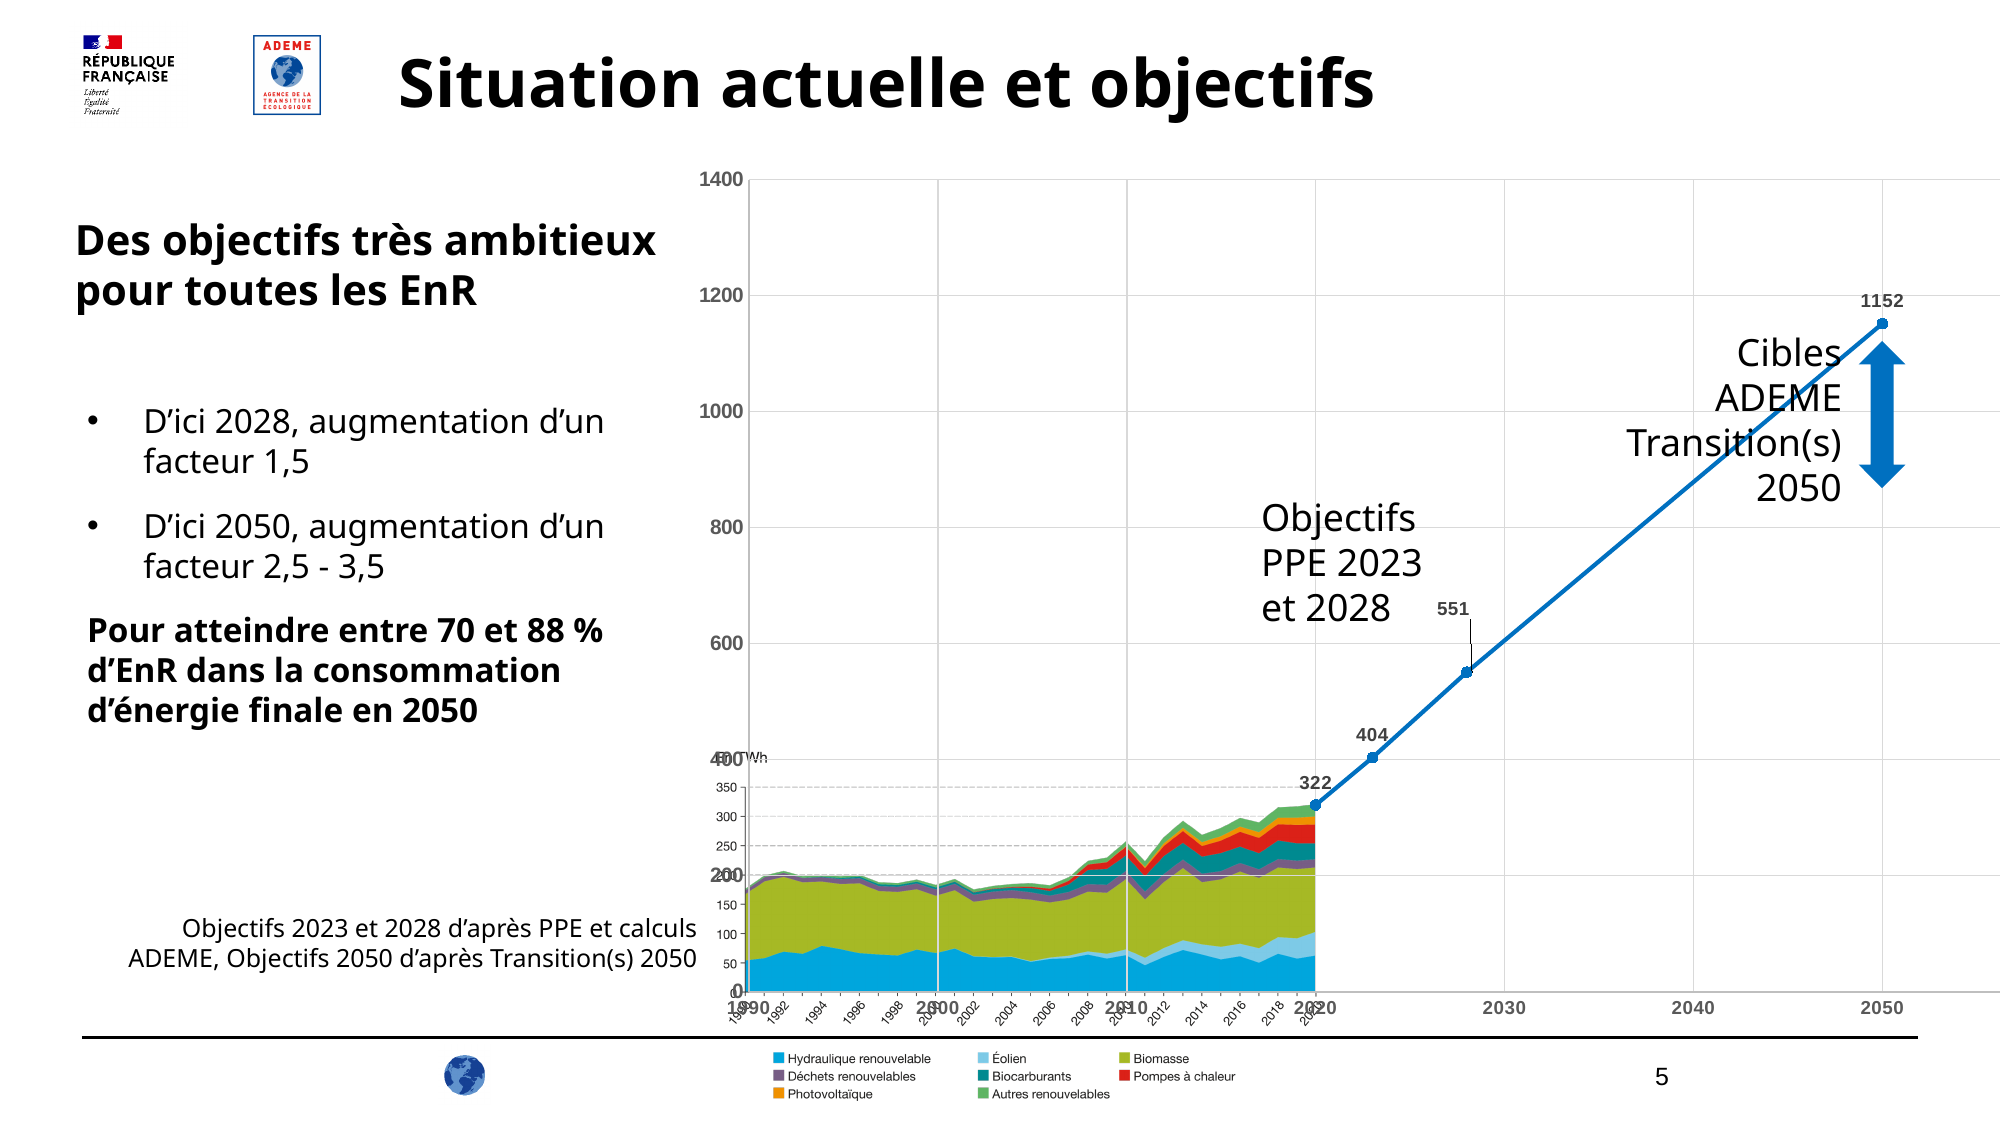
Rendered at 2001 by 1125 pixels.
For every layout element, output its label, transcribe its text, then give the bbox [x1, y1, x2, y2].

picture [69, 21, 188, 128]
title Situation actuelle et objectifs [383, 0, 1920, 130]
list Objectifs 2023 et 2028 d’après PPE et calculs ADEME, Objectifs 2050 d’après Transition(s) 2050 [82, 904, 713, 1048]
picture [438, 1044, 491, 1105]
slide_number 5 [1566, 1045, 1684, 1105]
picture [244, 26, 330, 124]
text_box Des objectifs très ambitieux pour toutes les EnR D’ici 2028, augmentation d’un facteur 1,5 D’ici 2050, augmentation d’un facteur 2,5 - 3,5 Pour atteindre entre 70 et 88 % d’EnR dans la consommation d’énergie finale en 2050 [59, 206, 670, 802]
chart [670, 150, 2000, 1038]
picture [713, 1038, 1325, 1105]
